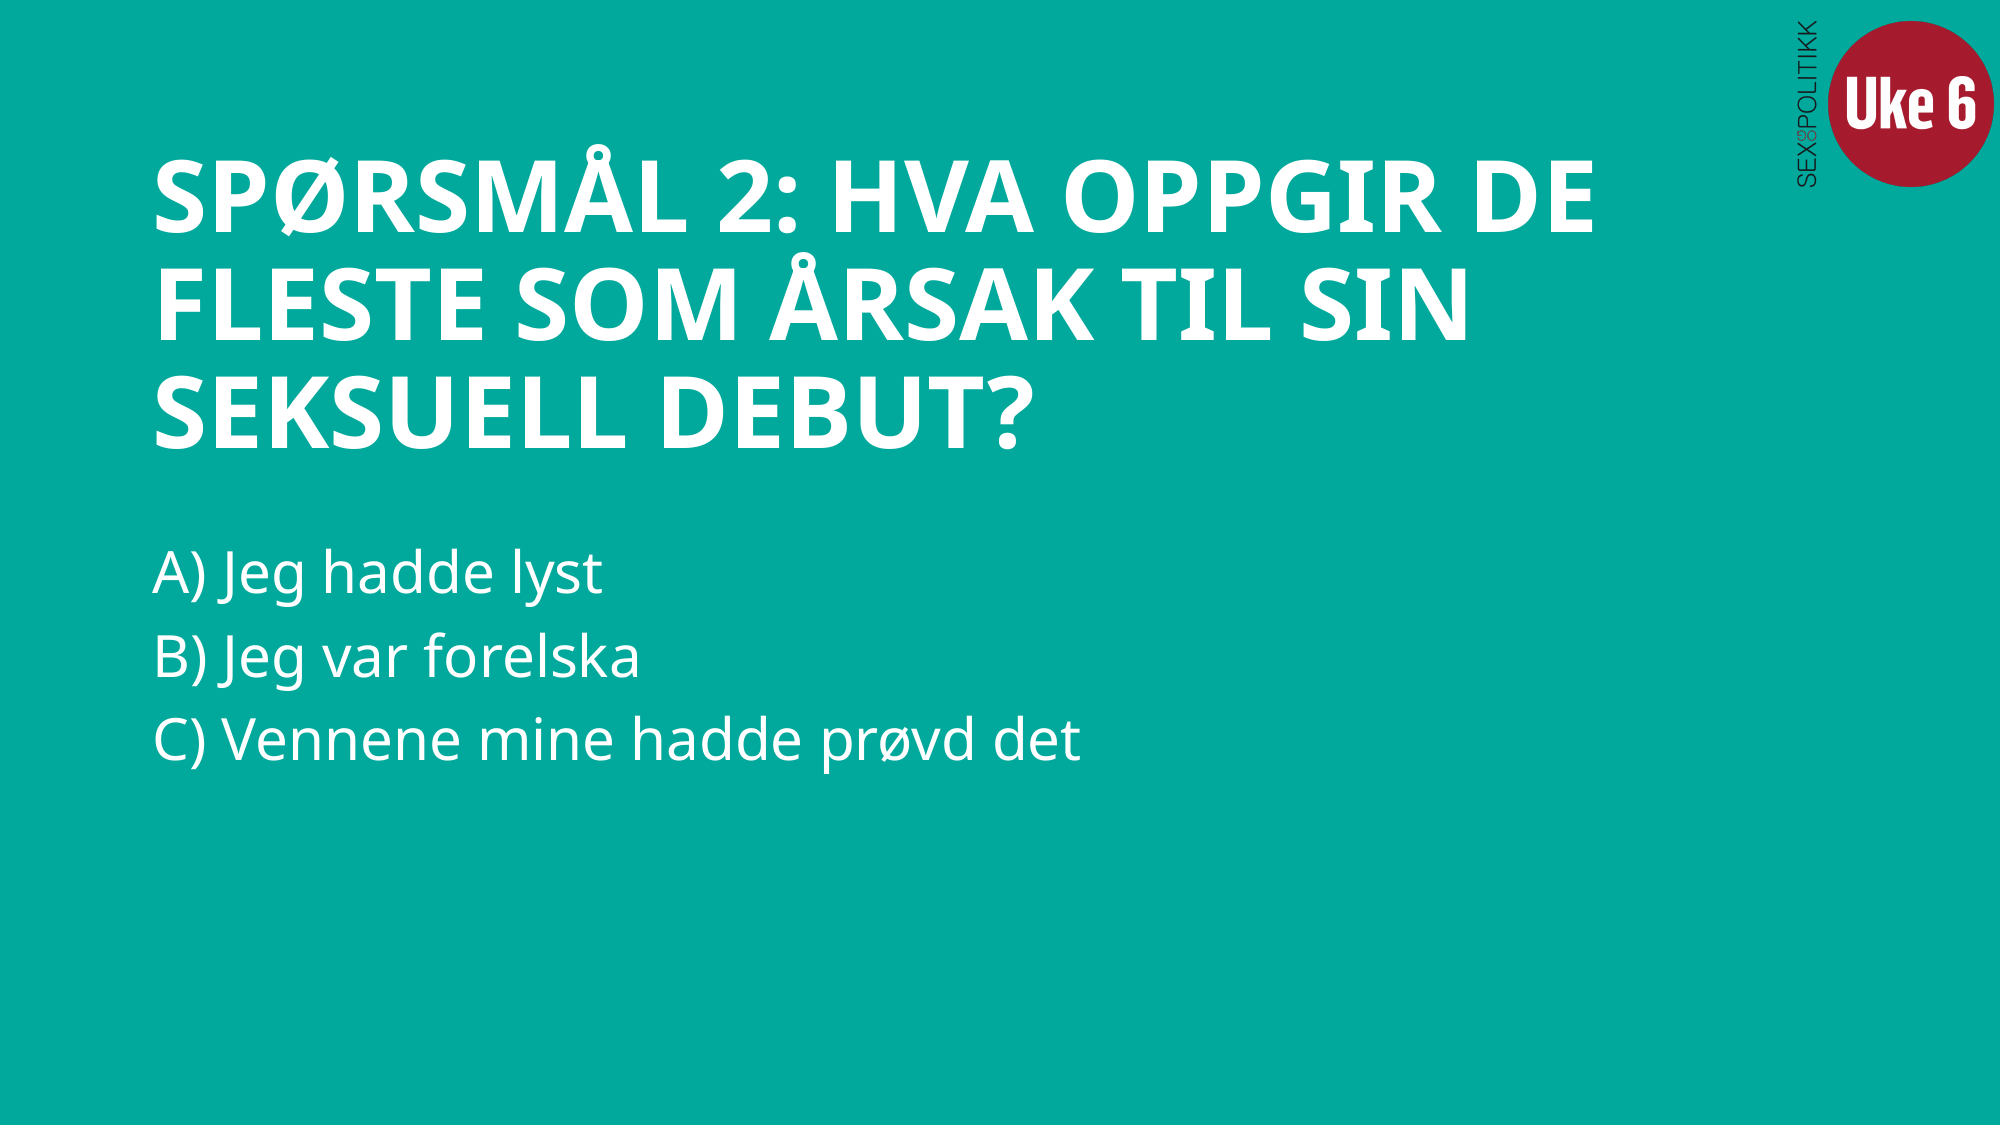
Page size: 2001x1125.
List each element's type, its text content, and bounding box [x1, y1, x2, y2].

list A) Jeg hadde lyst B) Jeg var forelska C) Vennene mine hadde prøvd det [137, 535, 1863, 1014]
picture [1781, 0, 2000, 218]
title SPØRSMÅL 2: HVA OPPGIR DE FLESTE SOM ÅRSAK TIL SIN SEKSUELL DEBUT? [137, 260, 1863, 478]
